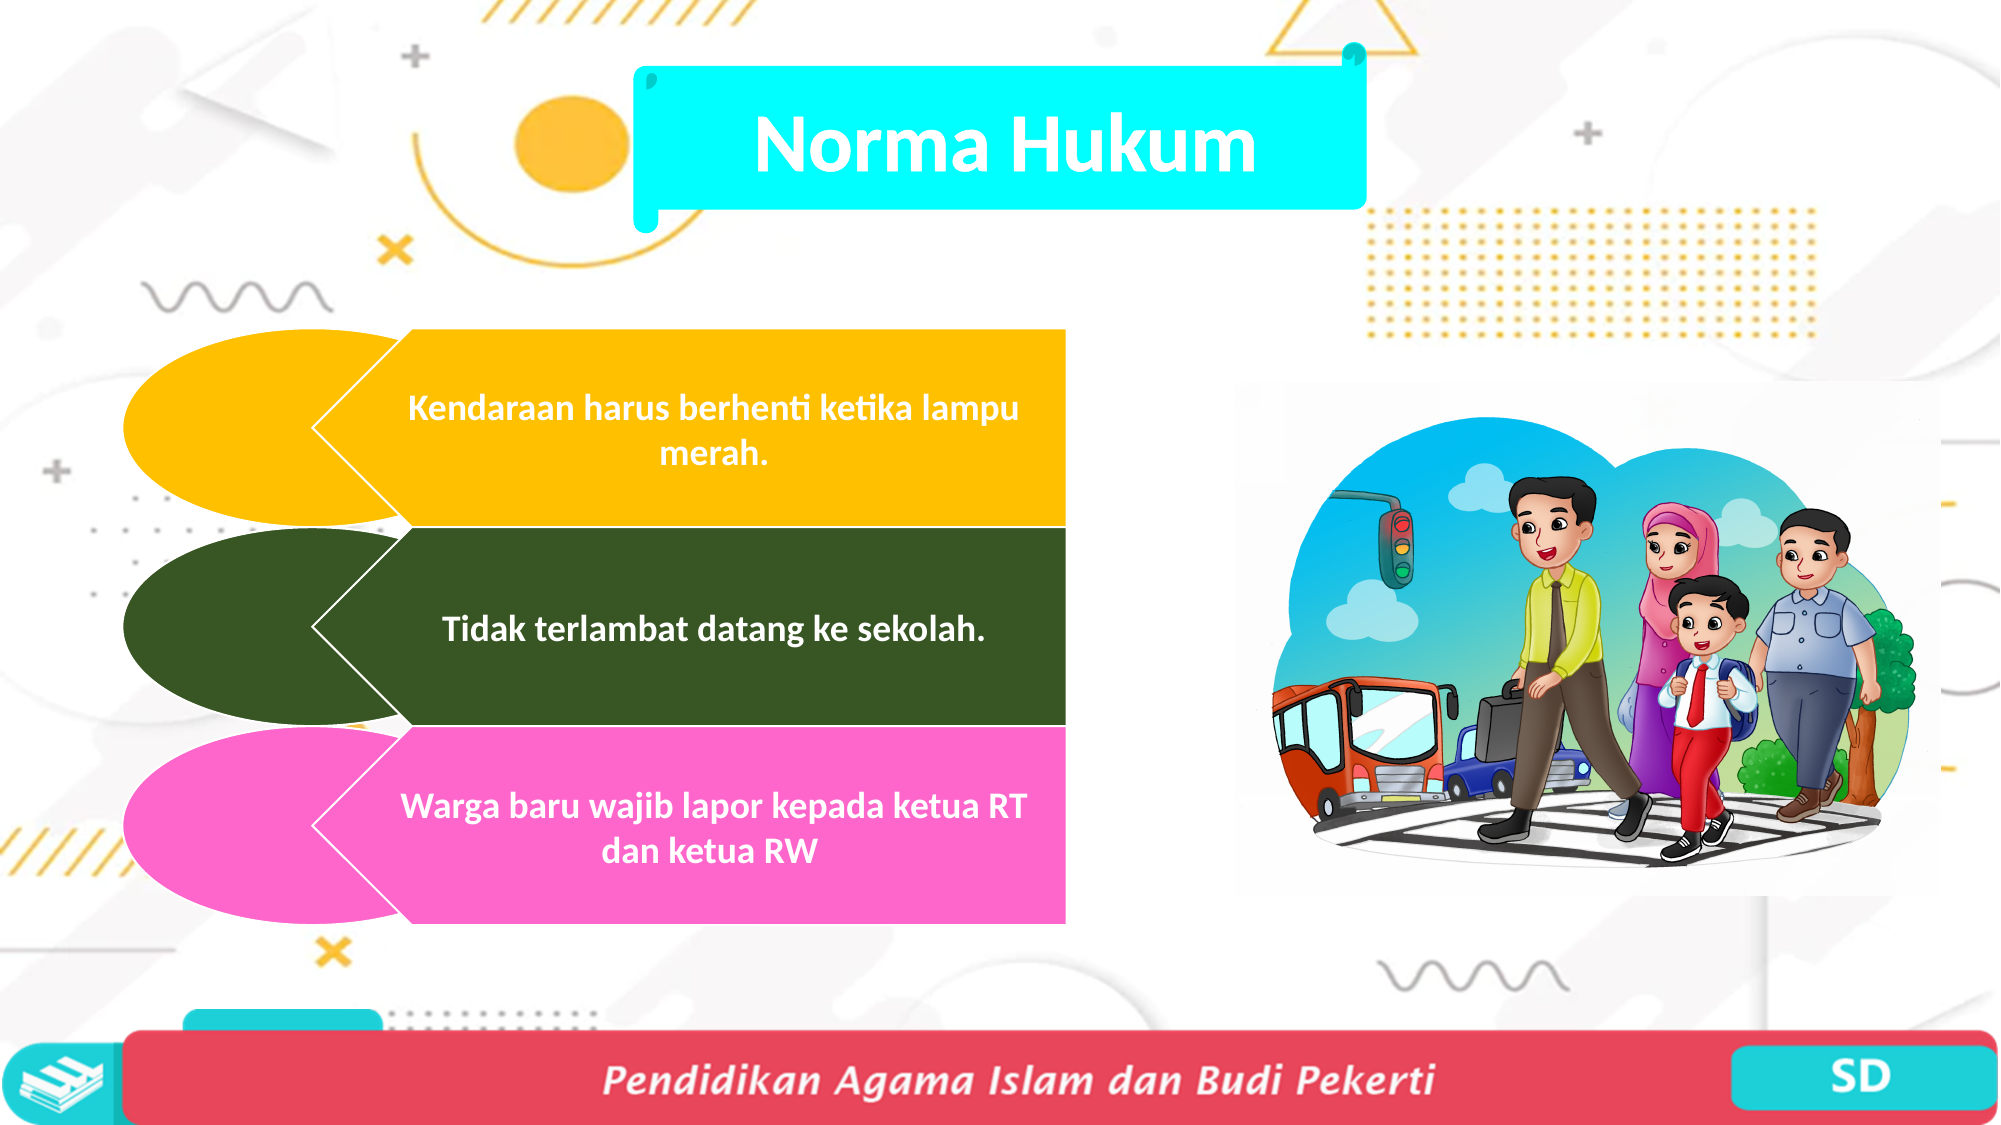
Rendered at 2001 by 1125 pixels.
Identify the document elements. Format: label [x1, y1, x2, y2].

picture [0, 0, 2000, 1125]
text_box [122, 328, 1257, 926]
